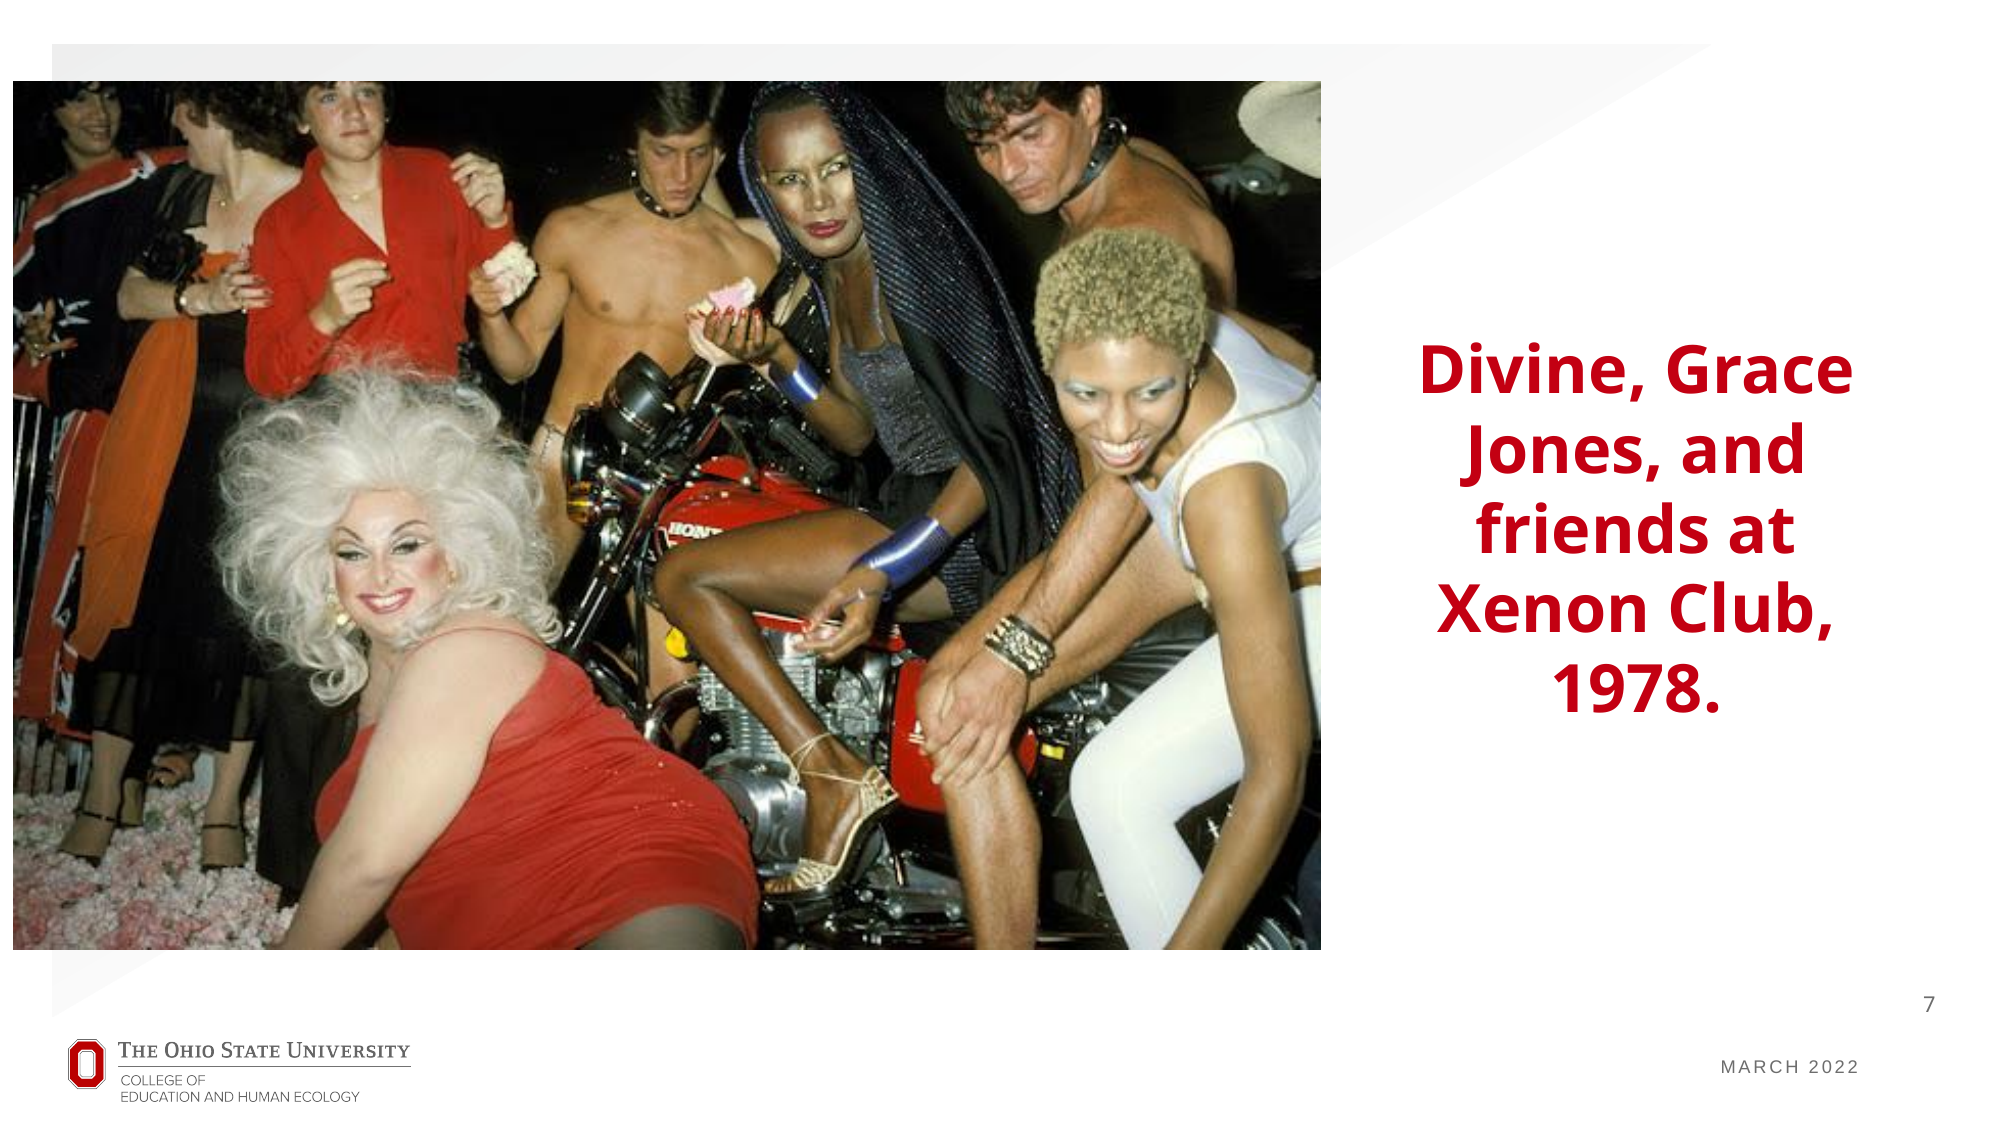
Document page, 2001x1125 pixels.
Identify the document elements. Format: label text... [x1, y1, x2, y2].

slide_number 7 [1908, 970, 2000, 1029]
picture [13, 81, 1321, 950]
picture [68, 1039, 411, 1102]
list Divine, Grace Jones, and friends at Xenon Club, 1978. [1365, 319, 1908, 948]
